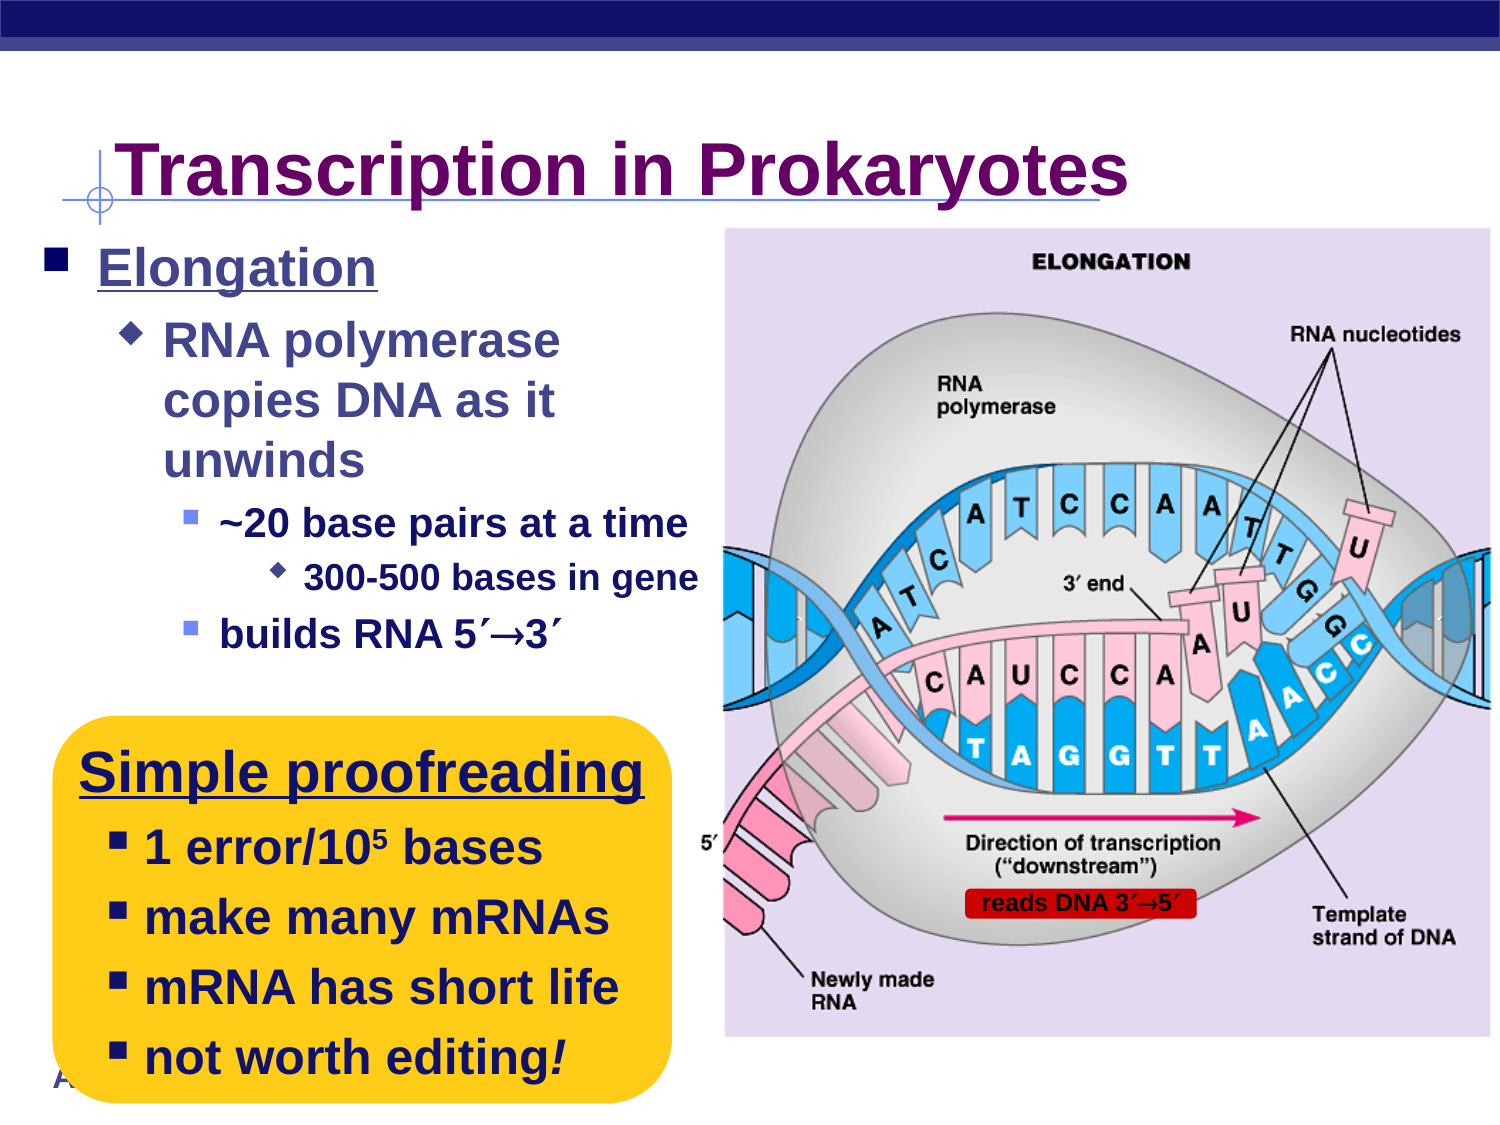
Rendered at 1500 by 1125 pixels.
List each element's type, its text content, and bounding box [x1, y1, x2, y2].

list Elongation RNA polymerase copies DNA as it unwinds ~20 base pairs at a time 300-500 bases in gene builds RNA 53 [26, 224, 686, 701]
picture [691, 218, 1500, 1041]
text_box Simple proofreading 1 error/105 bases make many mRNAs mRNA has short life not worth editing! [52, 715, 672, 1104]
title Transcription in Prokaryotes [99, 112, 1375, 224]
